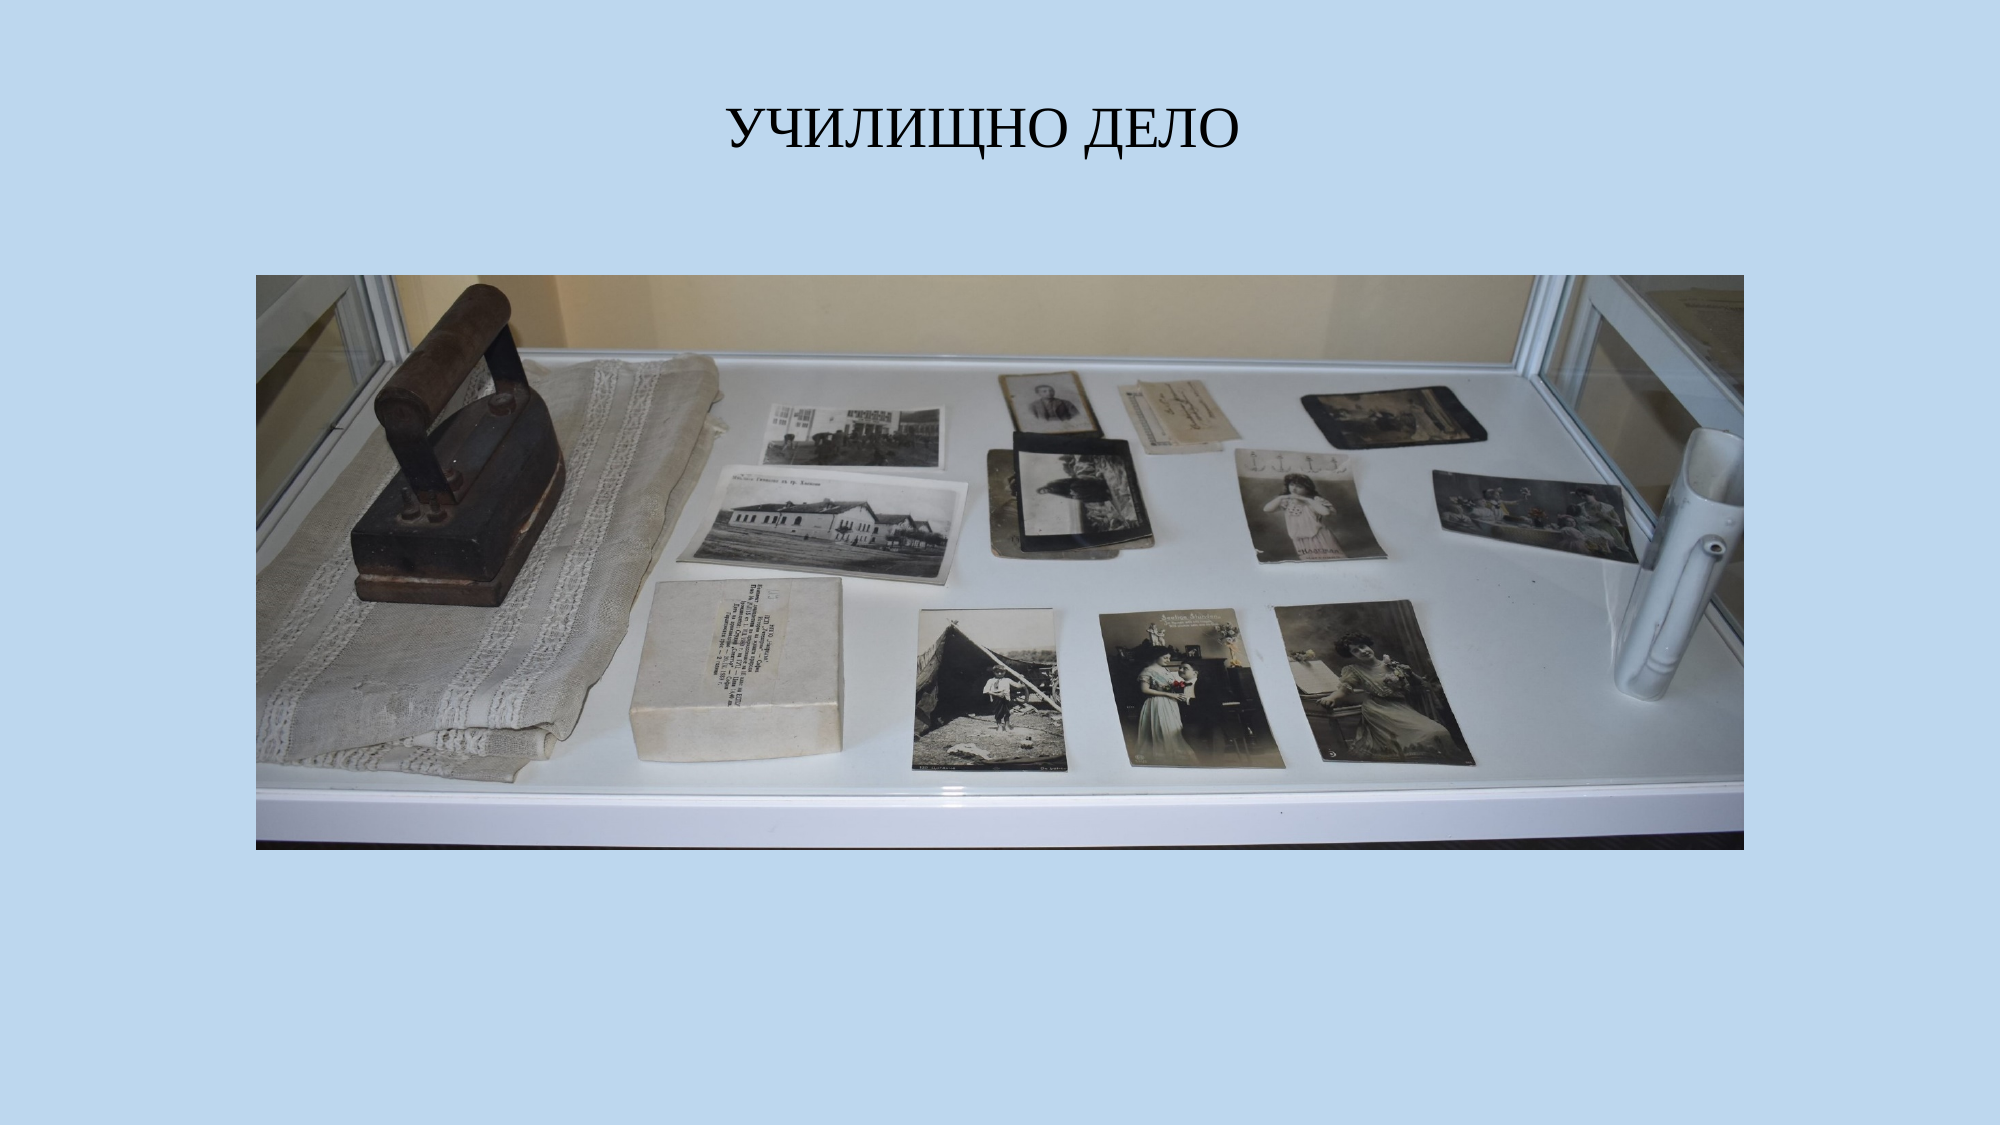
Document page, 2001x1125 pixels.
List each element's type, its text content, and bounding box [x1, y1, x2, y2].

picture [256, 275, 1744, 850]
text_box УЧИЛИЩНО ДЕЛО [342, 81, 1623, 167]
